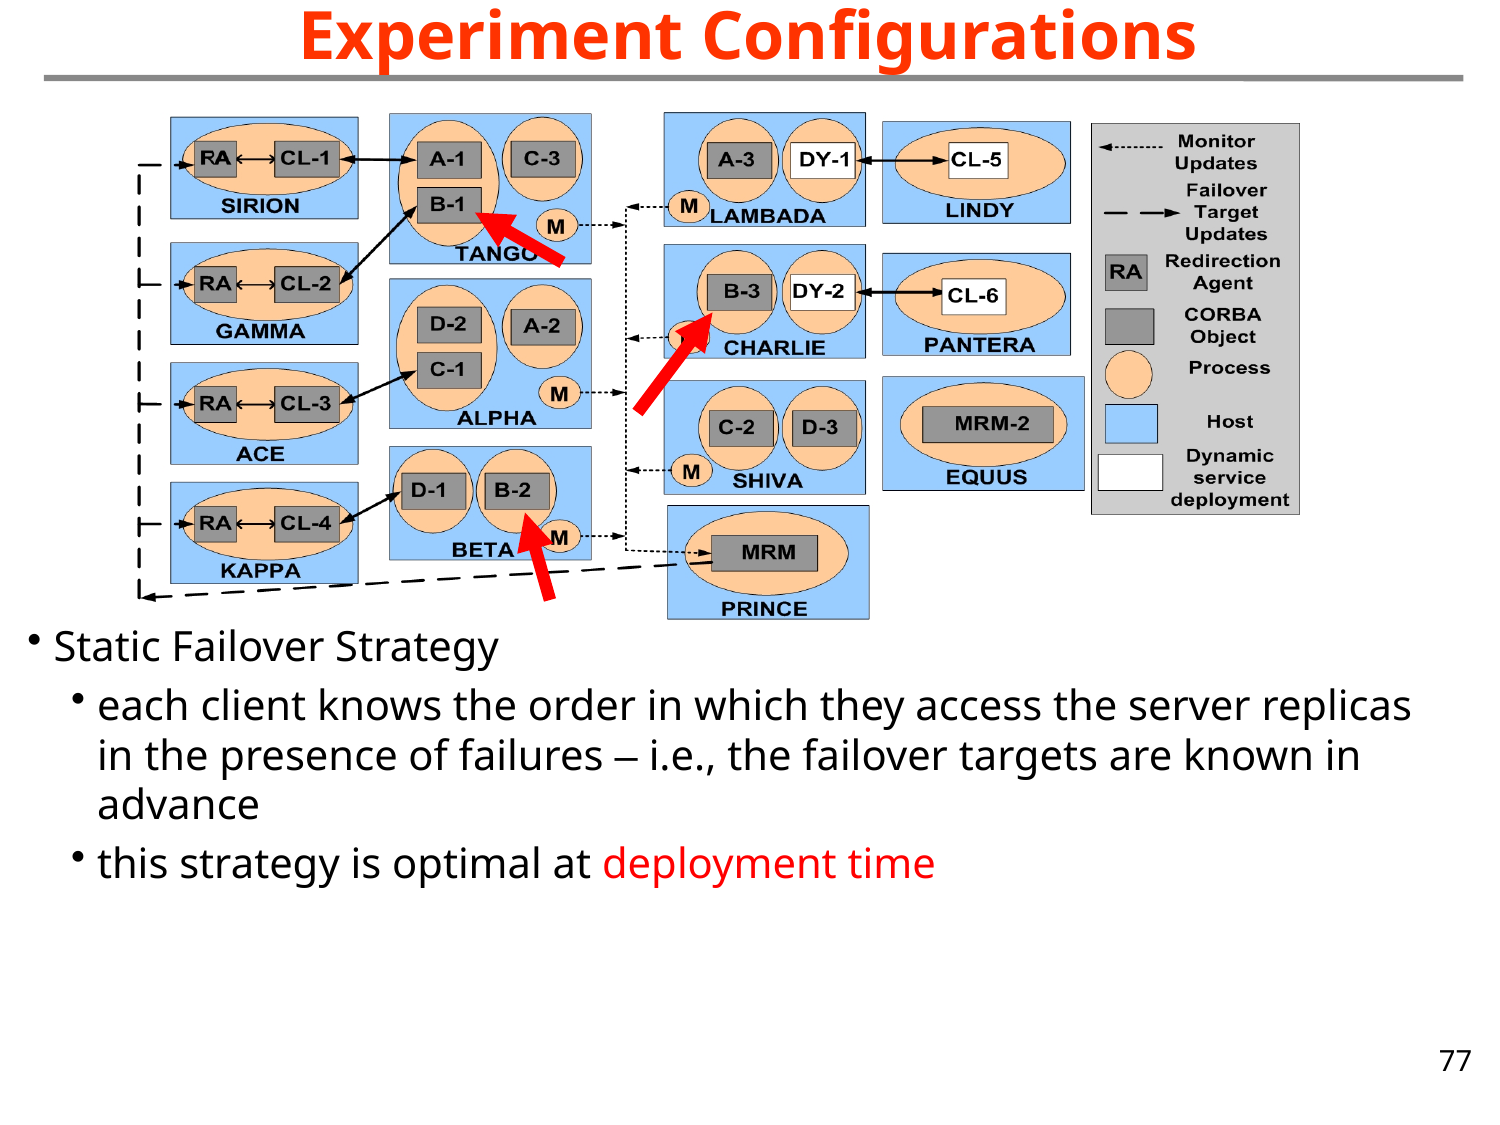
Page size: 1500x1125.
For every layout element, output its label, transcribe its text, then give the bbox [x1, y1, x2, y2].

slide_number 77 [1137, 1034, 1488, 1113]
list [137, 112, 1301, 623]
title Experiment Configurations [110, 0, 1386, 79]
text_box Static Failover Strategy each client knows the order in which they access the server replicas in the presence of failures – i.e., the failover targets are known in advance this strategy is optimal at deployment time [12, 612, 1463, 1025]
